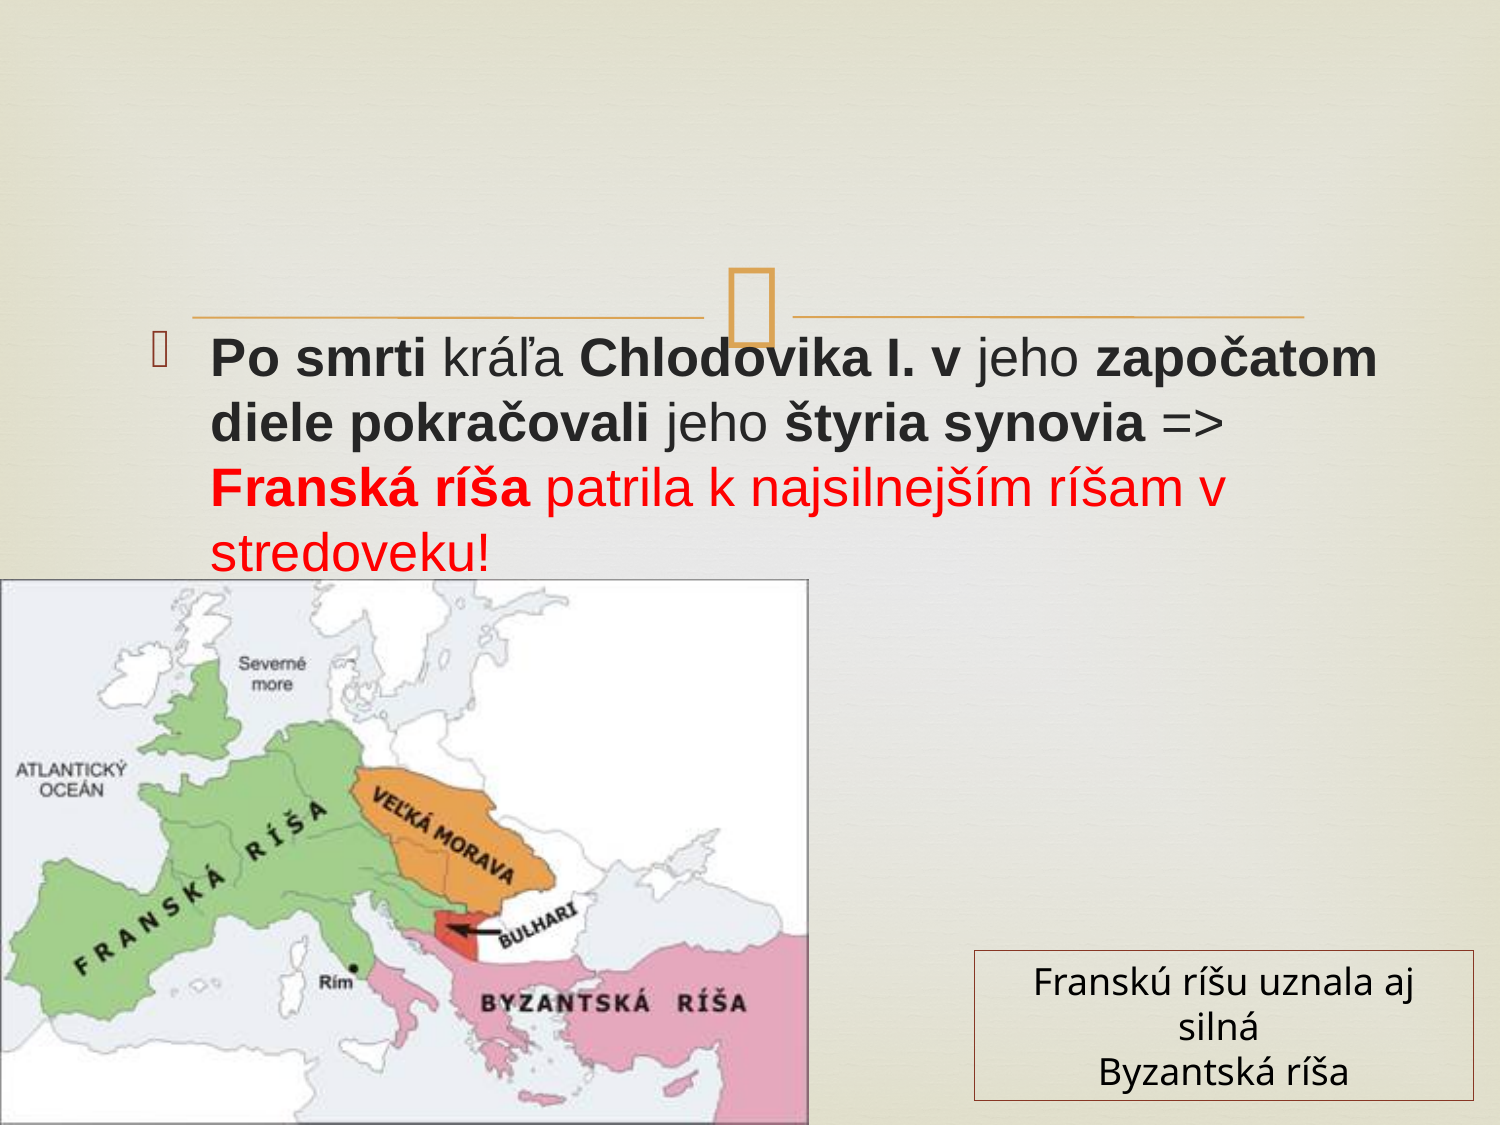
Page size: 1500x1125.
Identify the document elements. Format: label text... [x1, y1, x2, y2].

text_box Franskú ríšu uznala aj silná Byzantská ríša [974, 950, 1474, 1101]
list Po smrti kráľa Chlodovika I. v jeho započatom diele pokračovali jeho štyria synovia => Franská ríša patrila k najsilnejším ríšam v stredoveku! [135, 314, 1407, 951]
picture [0, 578, 810, 1125]
